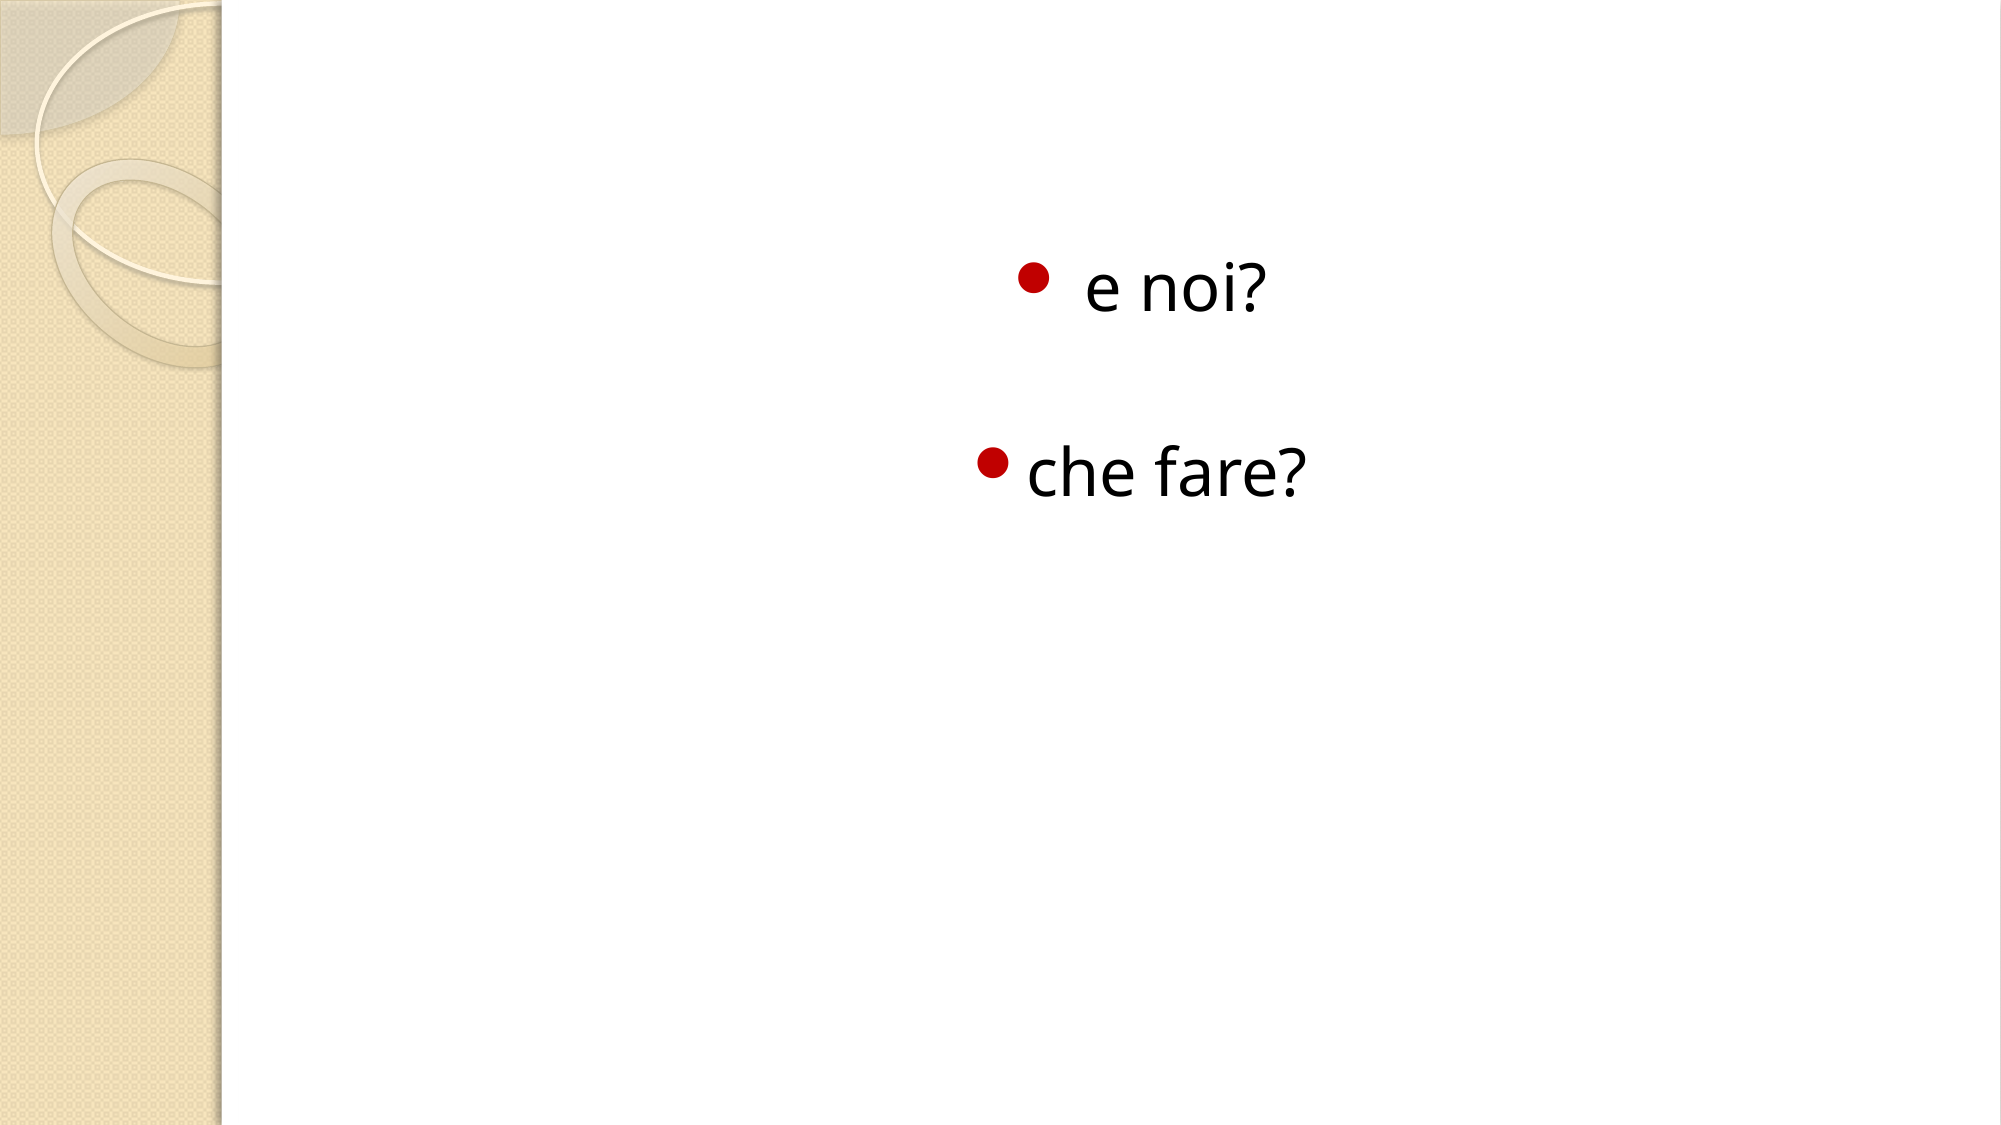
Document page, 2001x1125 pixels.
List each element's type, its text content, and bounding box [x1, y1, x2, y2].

list e noi? che fare? [313, 237, 1954, 1025]
